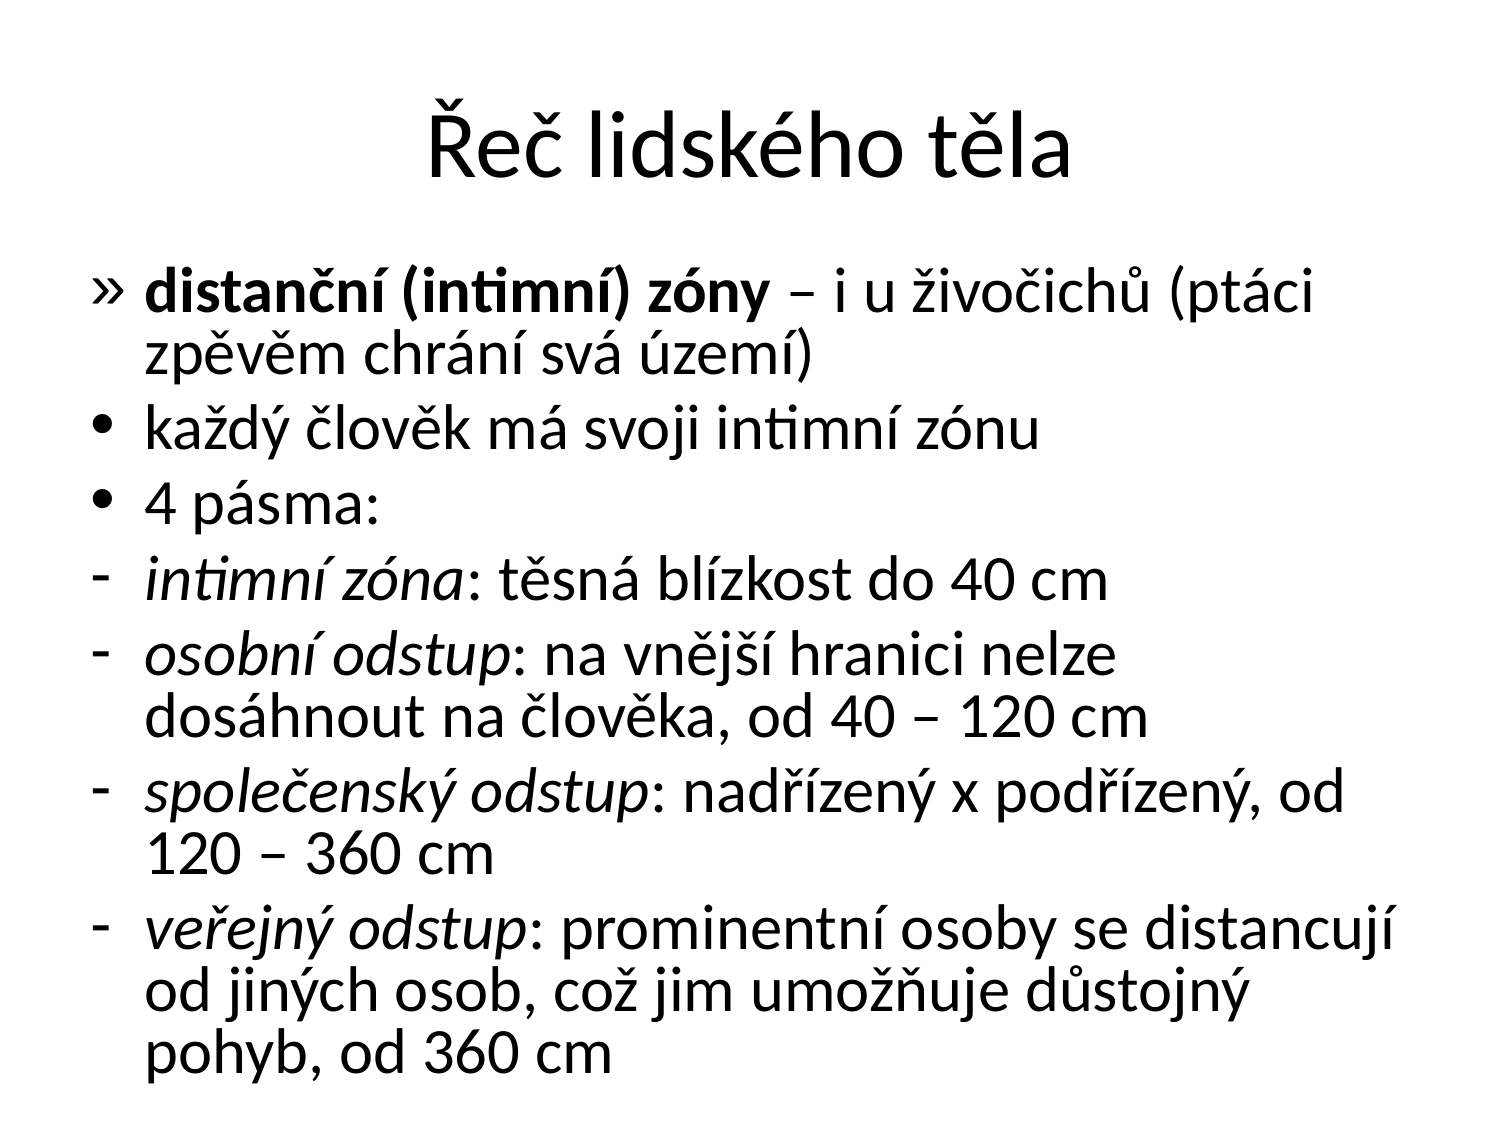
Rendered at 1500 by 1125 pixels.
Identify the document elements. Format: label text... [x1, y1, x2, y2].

title Řeč lidského těla [75, 45, 1425, 233]
list distanční (intimní) zóny – i u živočichů (ptáci zpěvěm chrání svá území) každý člověk má svoji intimní zónu 4 pásma: intimní zóna: těsná blízkost do 40 cm osobní odstup: na vnější hranici nelze dosáhnout na člověka, od 40 – 120 cm společenský odstup: nadřízený x podřízený, od 120 – 360 cm veřejný odstup: prominentní osoby se distancují od jiných osob, což jim umožňuje důstojný pohyb, od 360 cm [75, 255, 1425, 1094]
